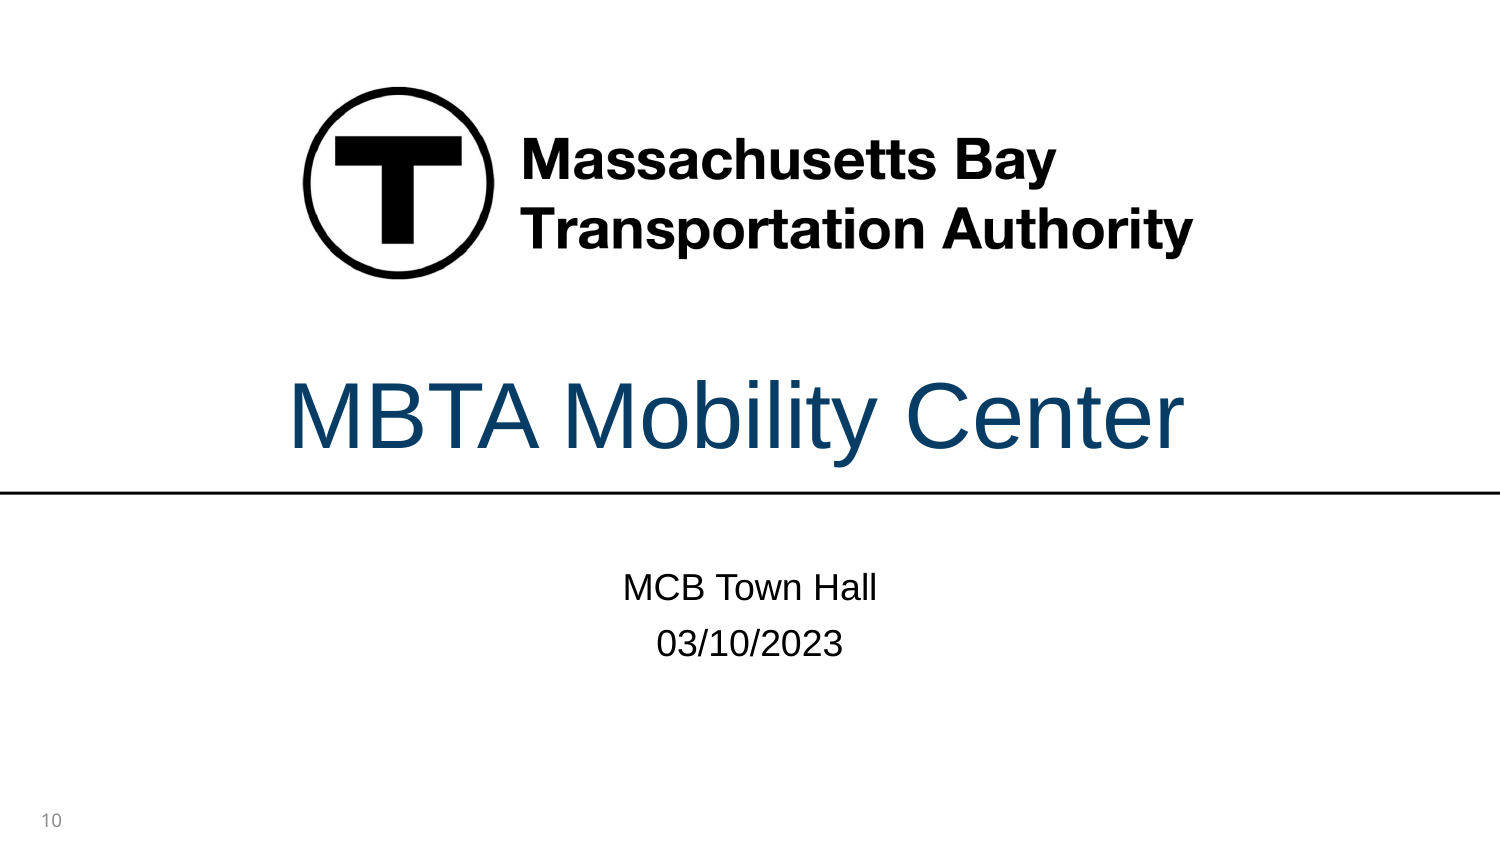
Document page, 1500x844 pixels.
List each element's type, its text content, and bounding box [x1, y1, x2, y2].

picture [296, 79, 1204, 285]
subtitle MCB Town Hall 03/10/2023 [187, 562, 1313, 767]
title MBTA Mobility Center [187, 336, 1313, 477]
